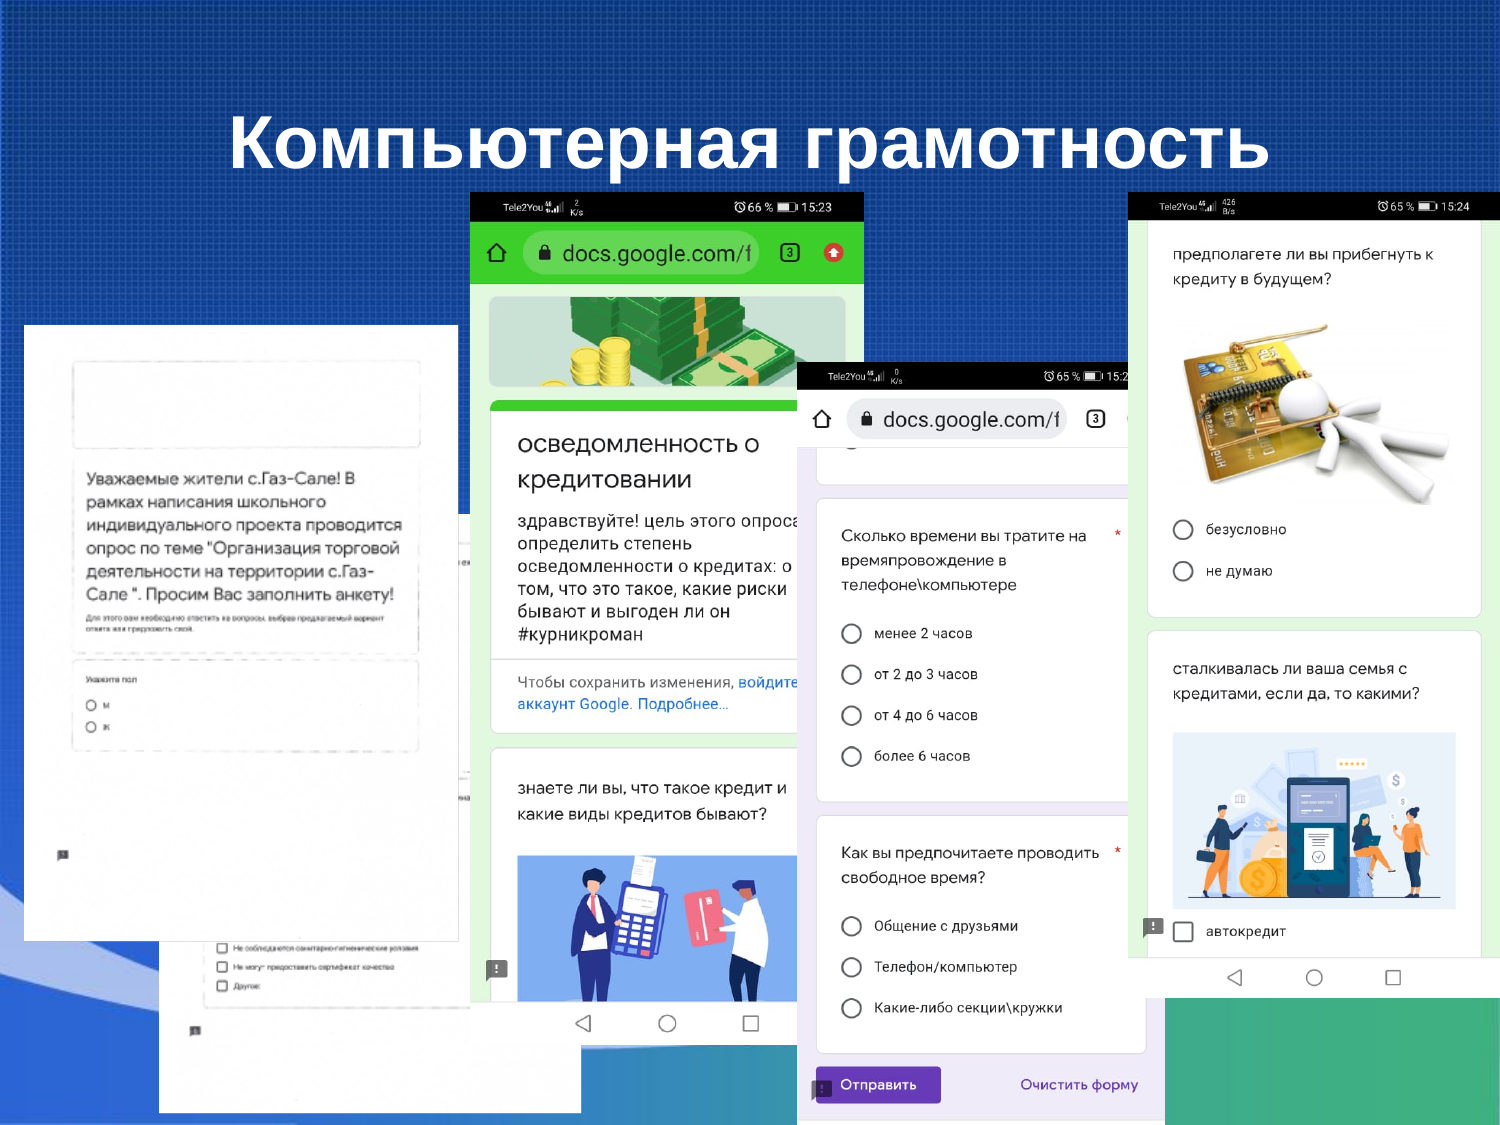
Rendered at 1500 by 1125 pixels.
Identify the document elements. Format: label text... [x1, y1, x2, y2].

title Компьютерная грамотность [75, 45, 1425, 233]
picture [0, 0, 1500, 1125]
